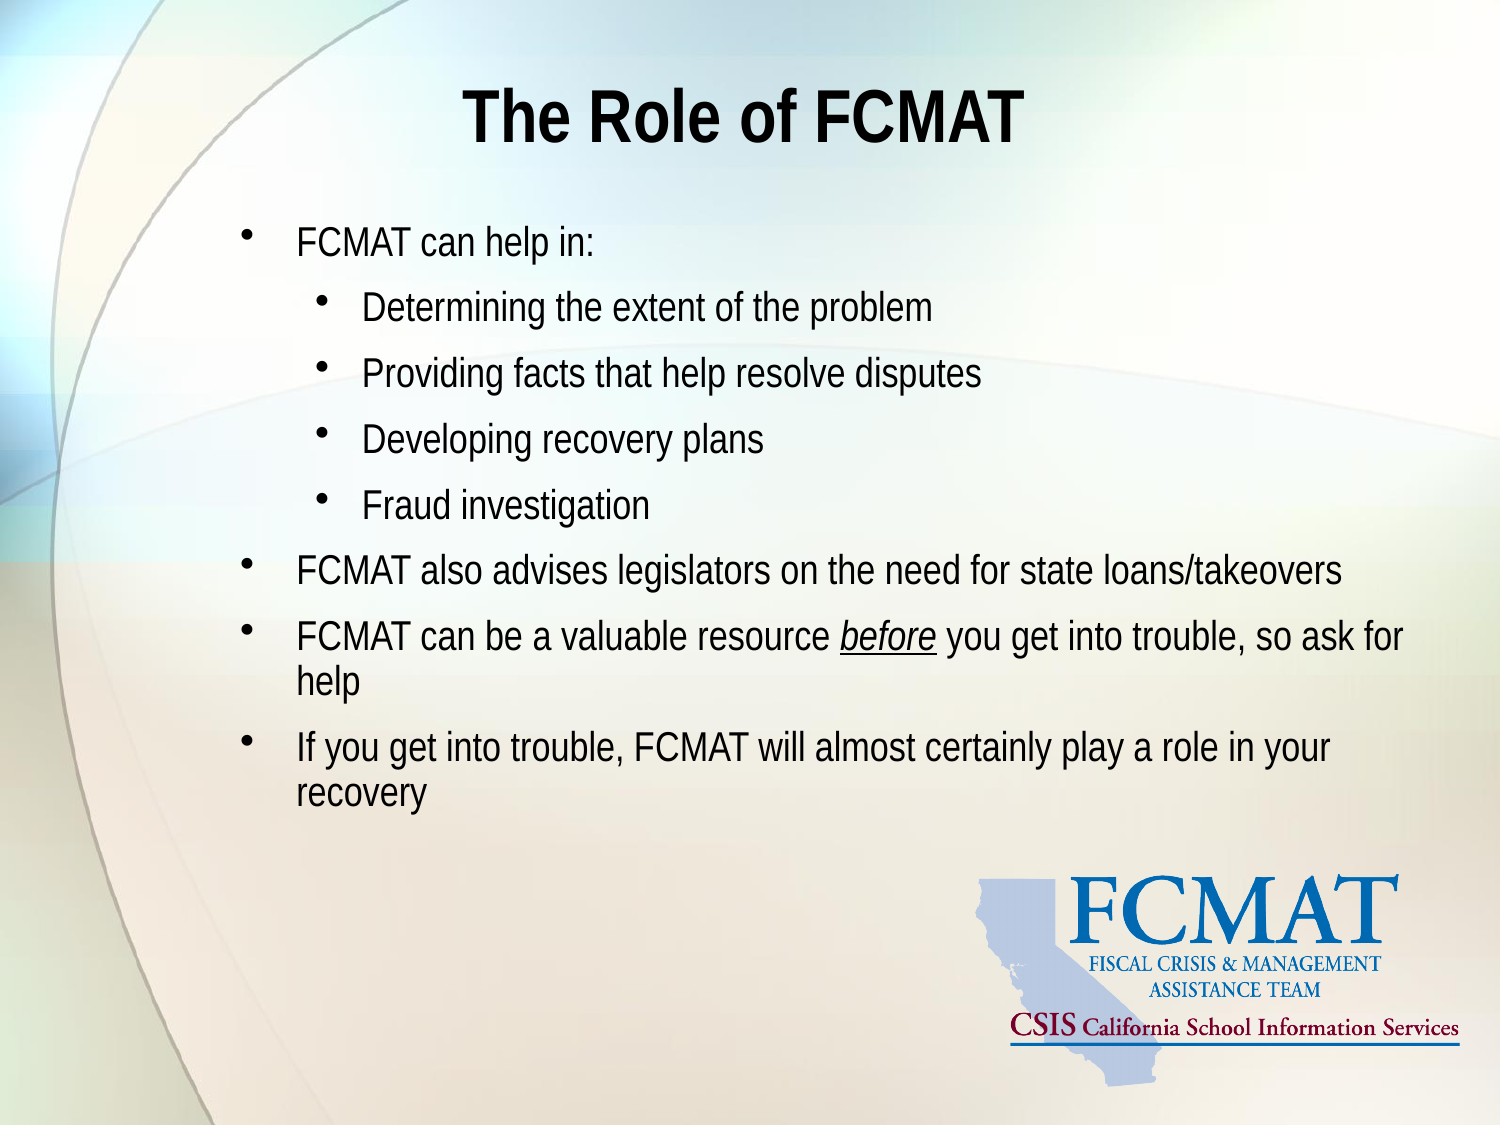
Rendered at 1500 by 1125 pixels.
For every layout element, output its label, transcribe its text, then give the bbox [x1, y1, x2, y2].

title The Role of FCMAT [24, 49, 1463, 176]
picture [0, 0, 1500, 1125]
list FCMAT can help in: Determining the extent of the problem Providing facts that help resolve disputes Developing recovery plans Fraud investigation FCMAT also advises legislators on the need for state loans/takeovers FCMAT can be a valuable resource before you get into trouble, so ask for help If you get into trouble, FCMAT will almost certainly play a role in your recovery [224, 212, 1463, 813]
